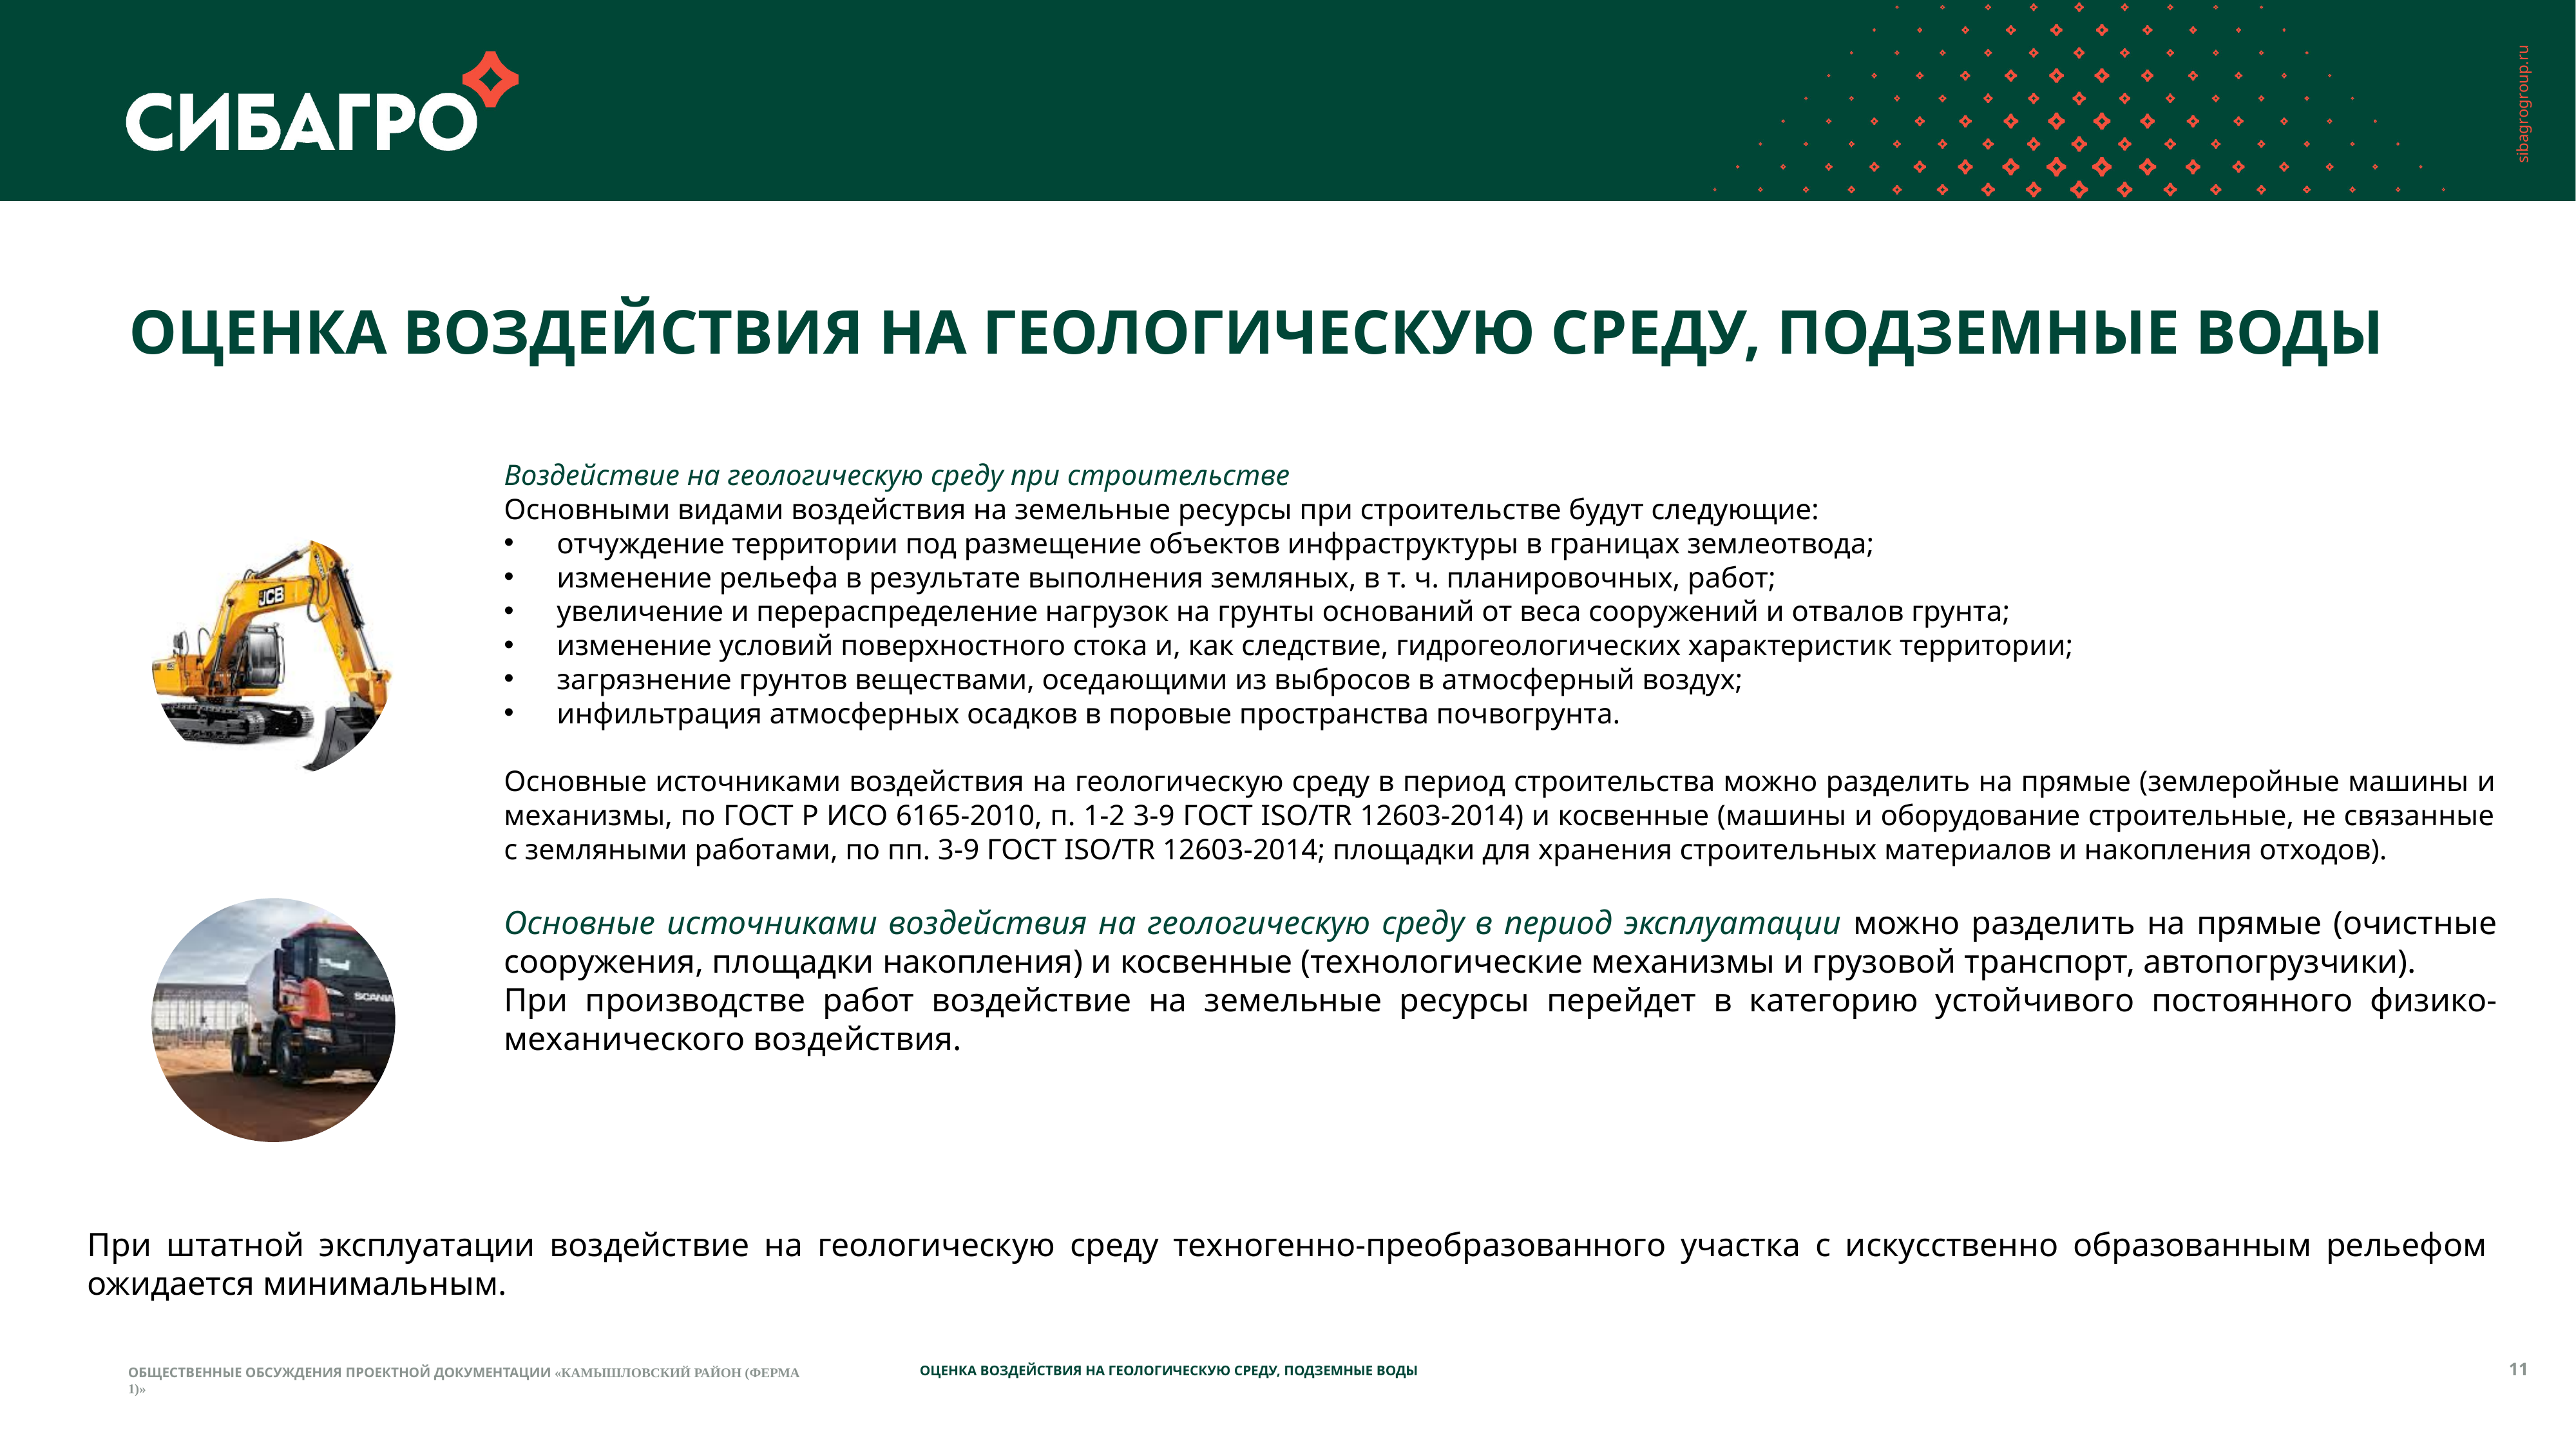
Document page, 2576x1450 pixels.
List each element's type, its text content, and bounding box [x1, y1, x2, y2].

footer Общественные обсуждения проектной документации «Камышловский район (Ферма 1)» [128, 1364, 816, 1387]
text_box Основные источниками воздействия на геологическую среду в период эксплуатации можно разделить на прямые (очистные сооружения, площадки накопления) и косвенные (технологические механизмы и грузовой транспорт, автопогрузчики). При производстве работ воздействие на земельные ресурсы перейдет в категорию устойчивого постоянного физико-механического воздействия. [504, 902, 2498, 1136]
text_box Оценка воздействия на геологическую среду, подземные воды [919, 1362, 1889, 1379]
title Оценка воздействия на геологическую среду, подземные воды [129, 293, 2498, 442]
picture [0, 0, 2576, 1450]
text_box При штатной эксплуатации воздействие на геологическую среду техногенно-преобразованного участка с искусственно образованным рельефом ожидается минимальным. [78, 1219, 2498, 1306]
list Воздействие на геологическую среду при строительстве Основными видами воздействия на земельные ресурсы при строительстве будут следующие: отчуждение территории под размещение объектов инфраструктуры в границах землеотвода; изменение рельефа в результате выполнения земляных, в т. ч. планировочных, работ; увеличение и перераспределение нагрузок на грунты оснований от веса сооружений и отвалов грунта; изменение условий поверхностного стока и, как следствие, гидрогеологических характеристик территории; загрязнение грунтов веществами, оседающими из выбросов в атмосферный воздух; инфильтрация атмосферных осадков в поровые пространства почвогрунта. Основные источниками воздействия на геологическую среду в период строительства можно разделить на прямые (землеройные машины и механизмы, по ГОСТ Р ИСО 6165-2010, п. 1-2 3-9 ГОСТ ISO/TR 12603-2014) и косвенные (машины и оборудование строительные, не связанные с земляными работами, по пп. 3-9 ГОСТ ISO/TR 12603-2014; площадки для хранения строительных материалов и накопления отходов). [504, 457, 2498, 879]
slide_number 11 [2352, 1331, 2539, 1409]
